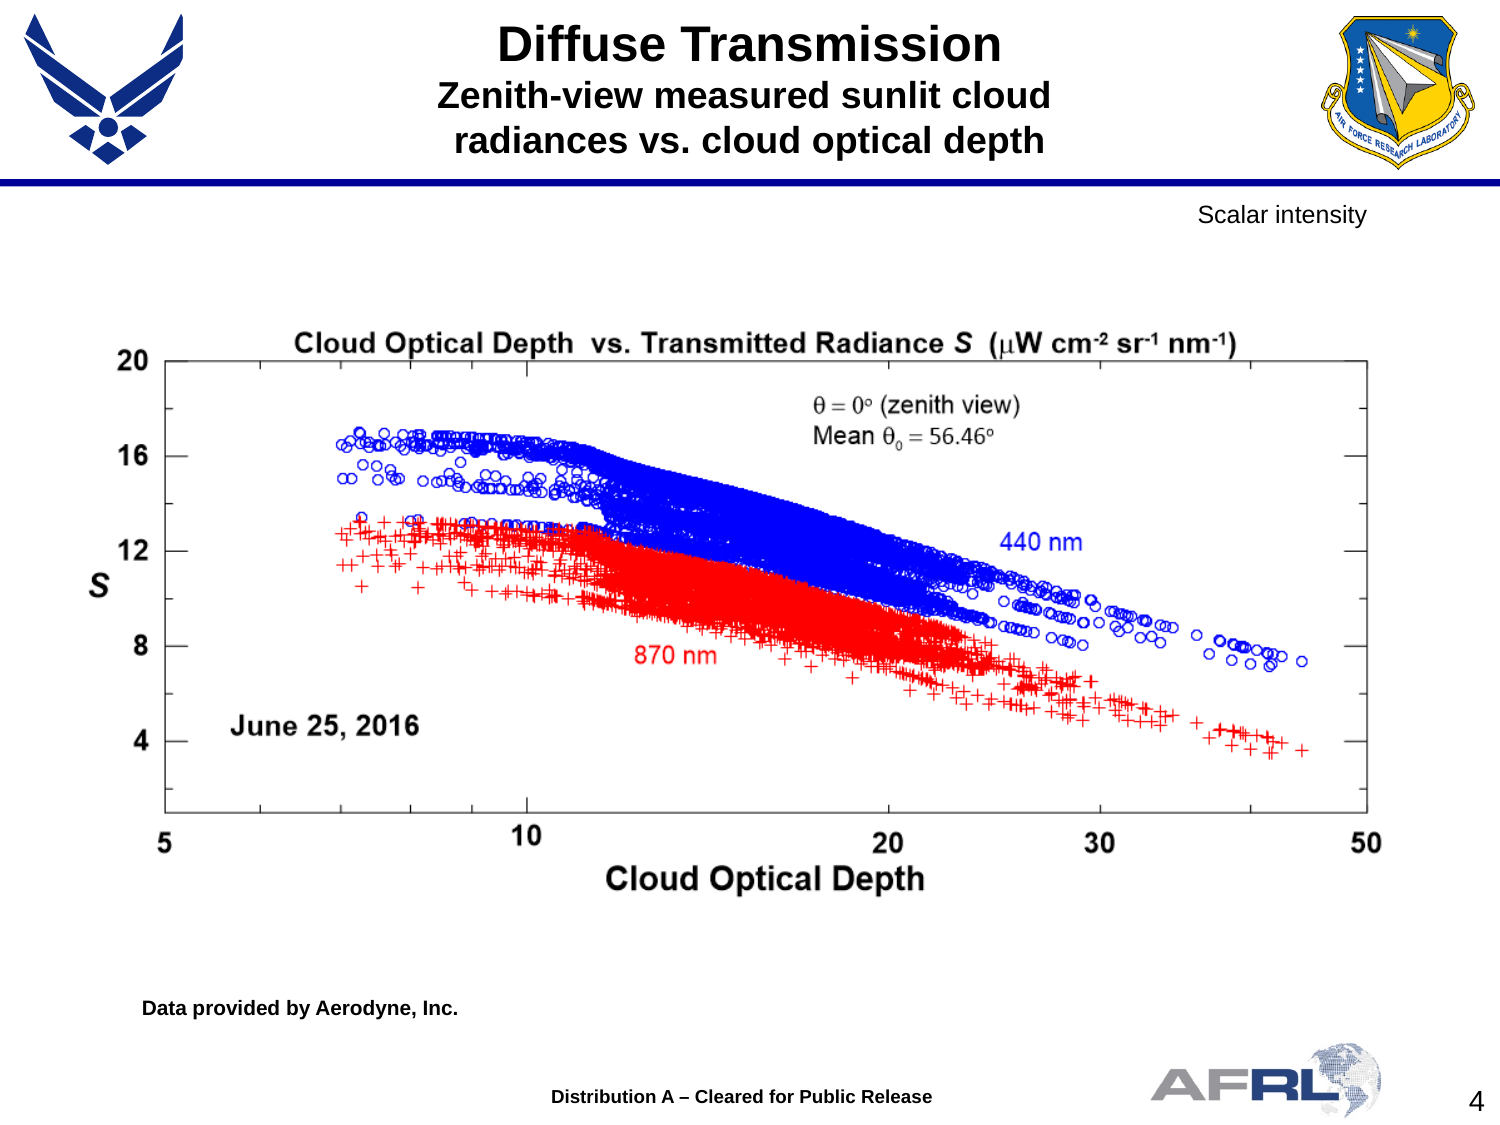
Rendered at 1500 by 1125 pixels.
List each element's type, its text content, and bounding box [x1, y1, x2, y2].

picture [1149, 1033, 1381, 1125]
text_box Distribution A – Cleared for Public Release [536, 1076, 1049, 1115]
picture [1321, 16, 1475, 170]
text_box Data provided by Aerodyne, Inc. [127, 987, 474, 1028]
text_box Diffuse Transmission Zenith-view measured sunlit cloud radiances vs. cloud optical depth [182, 0, 1317, 173]
picture [87, 324, 1384, 900]
text_box Scalar intensity [1182, 191, 1383, 236]
